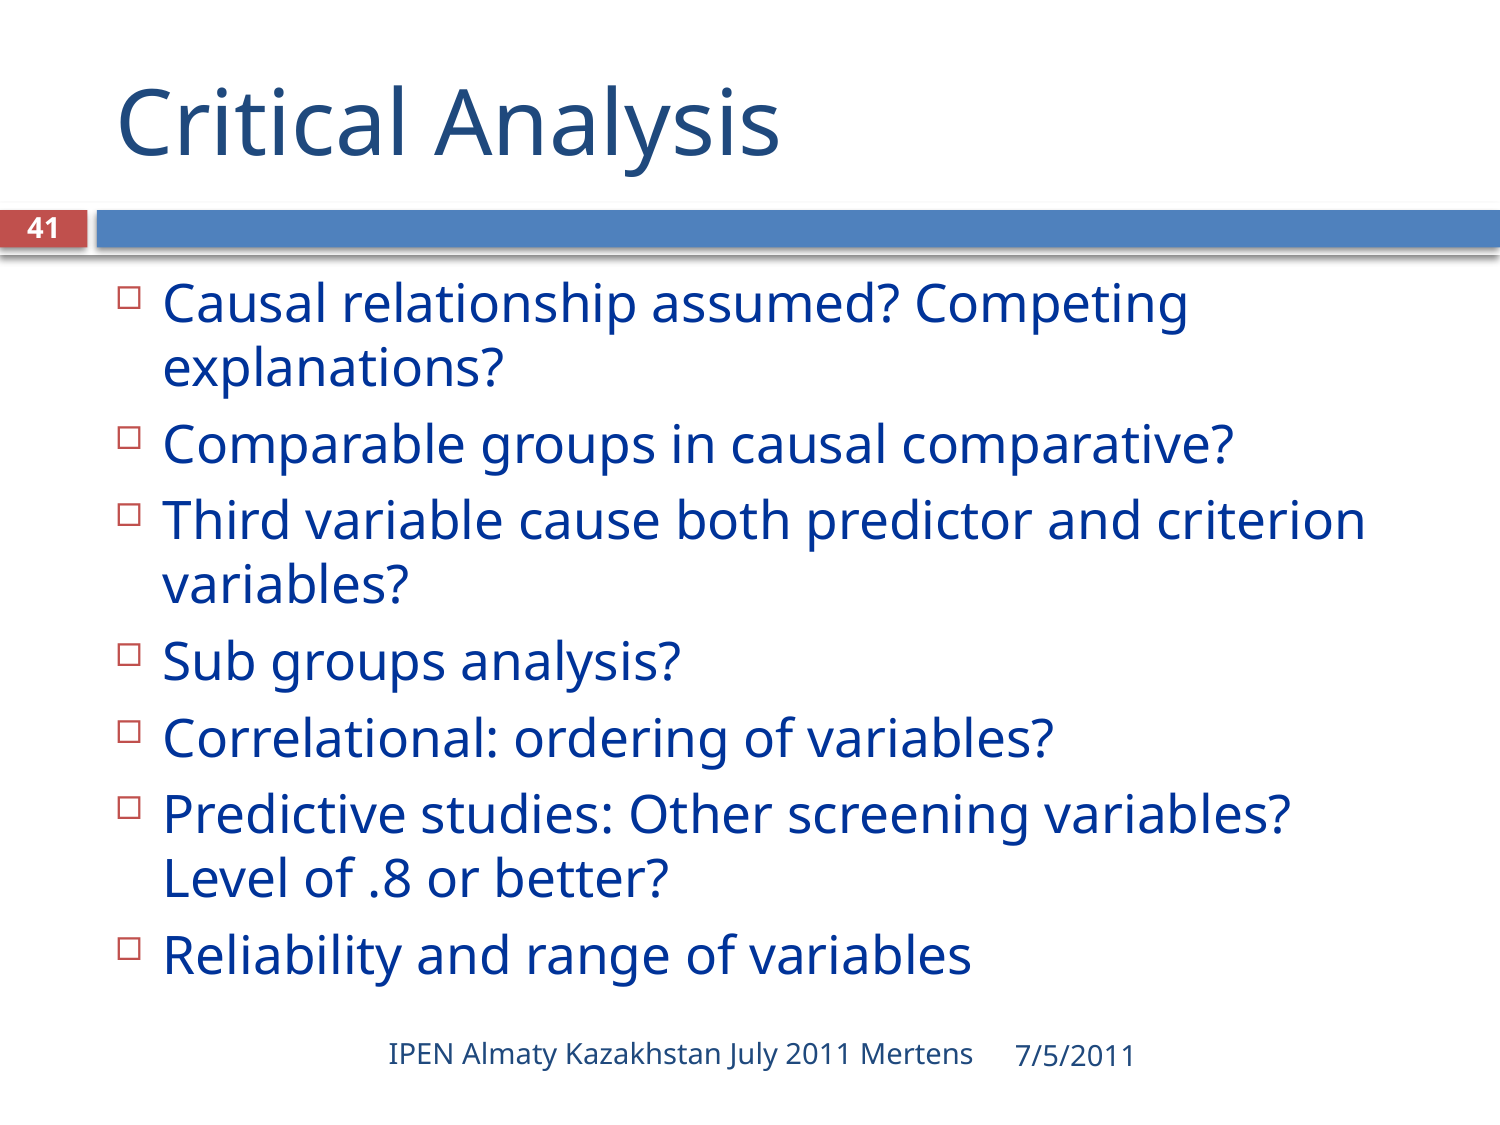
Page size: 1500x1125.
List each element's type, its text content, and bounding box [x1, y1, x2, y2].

title Critical Analysis [100, 37, 1438, 200]
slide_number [999, 1025, 1438, 1085]
footer IPEN Almaty Kazakhstan July 2011 Mertens [99, 1024, 990, 1085]
list Causal relationship assumed? Competing explanations? Comparable groups in causal comparative? Third variable cause both predictor and criterion variables? Sub groups analysis? Correlational: ordering of variables? Predictive studies: Other screening variables? Level of .8 or better? Reliability and range of variables [100, 262, 1438, 1000]
slide_number 41 [0, 208, 88, 249]
